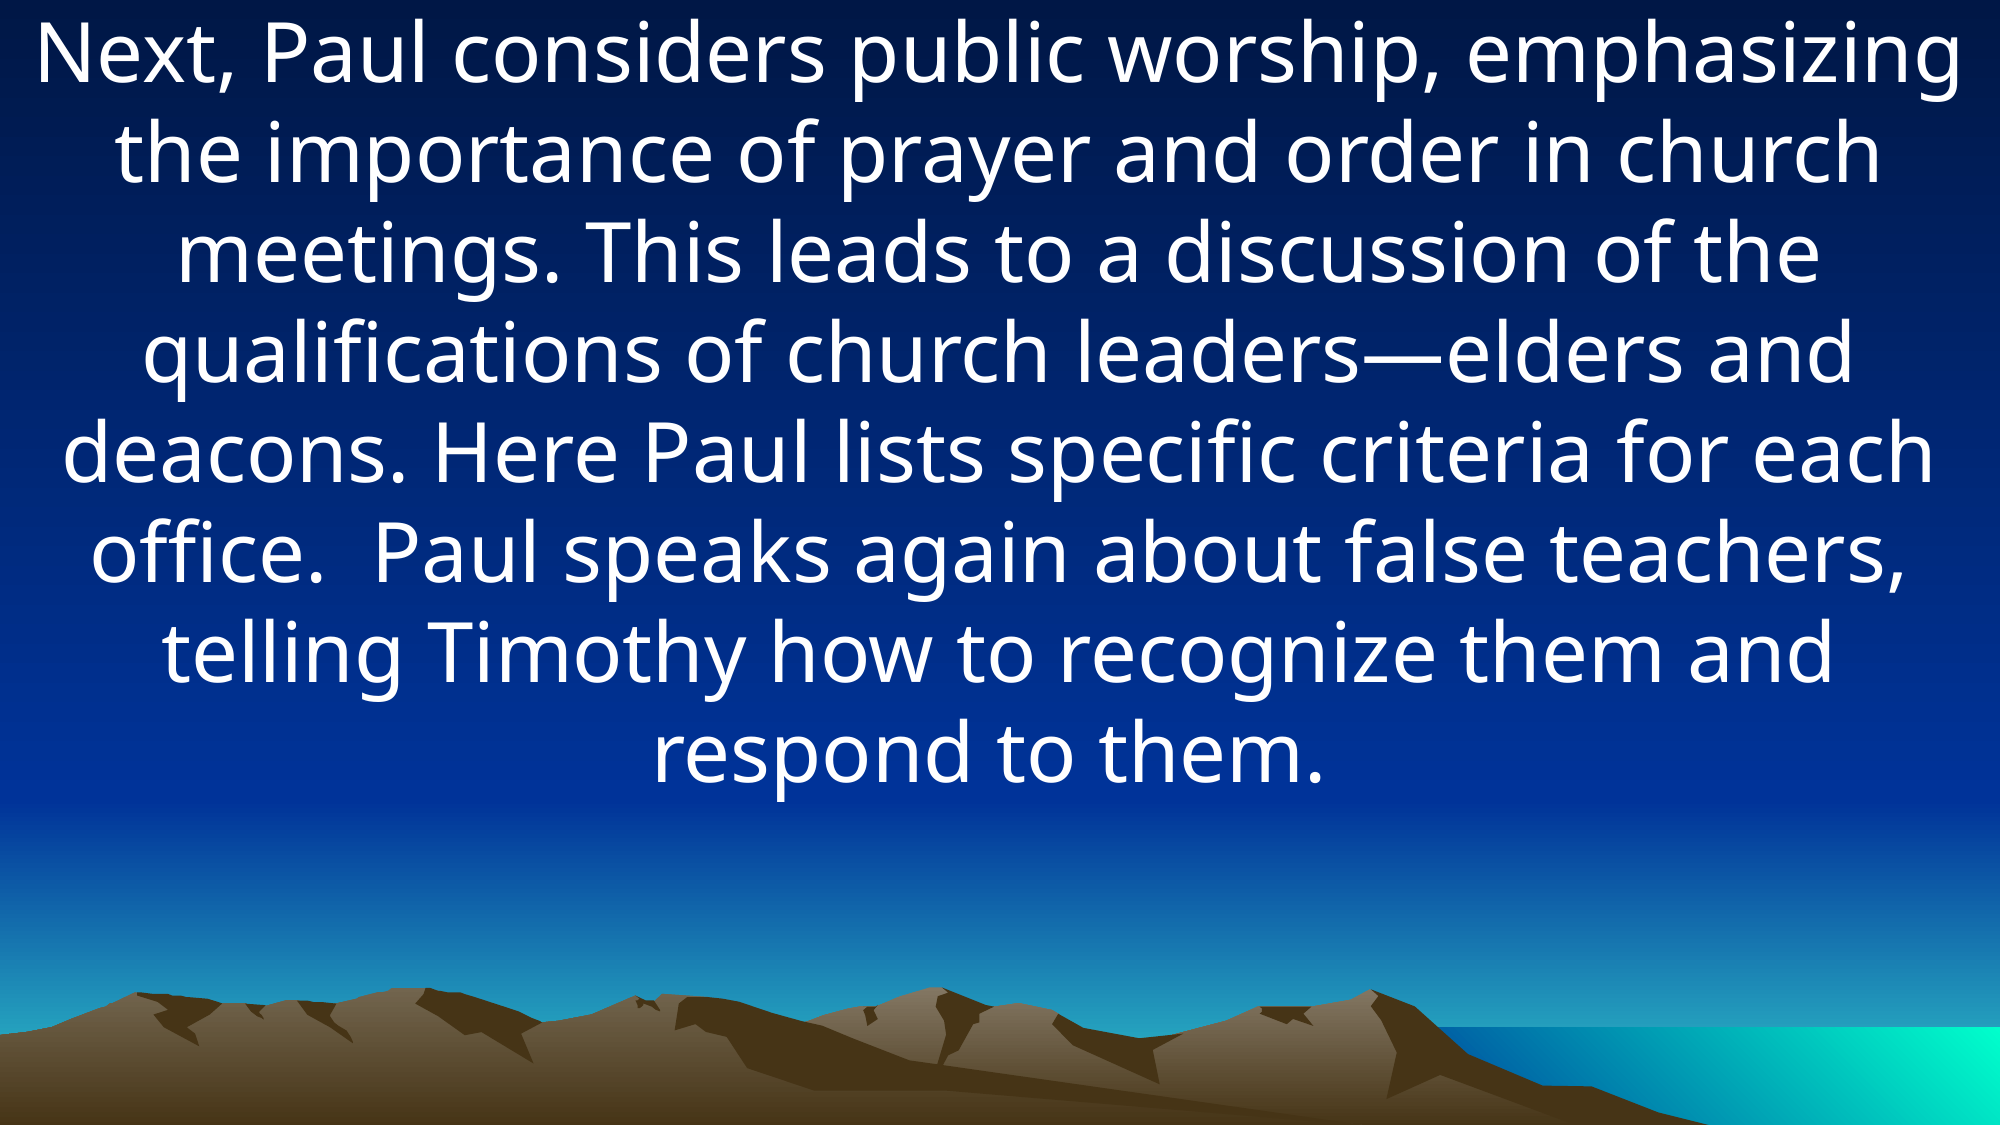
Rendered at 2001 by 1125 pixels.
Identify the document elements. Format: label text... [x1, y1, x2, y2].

text_box Next, Paul considers public worship, emphasizing the importance of prayer and order in church meetings. This leads to a discussion of the qualifications of church leaders—elders and deacons. Here Paul lists specific criteria for each office. Paul speaks again about false teachers, telling Timothy how to recognize them and respond to them. [0, 0, 2000, 900]
